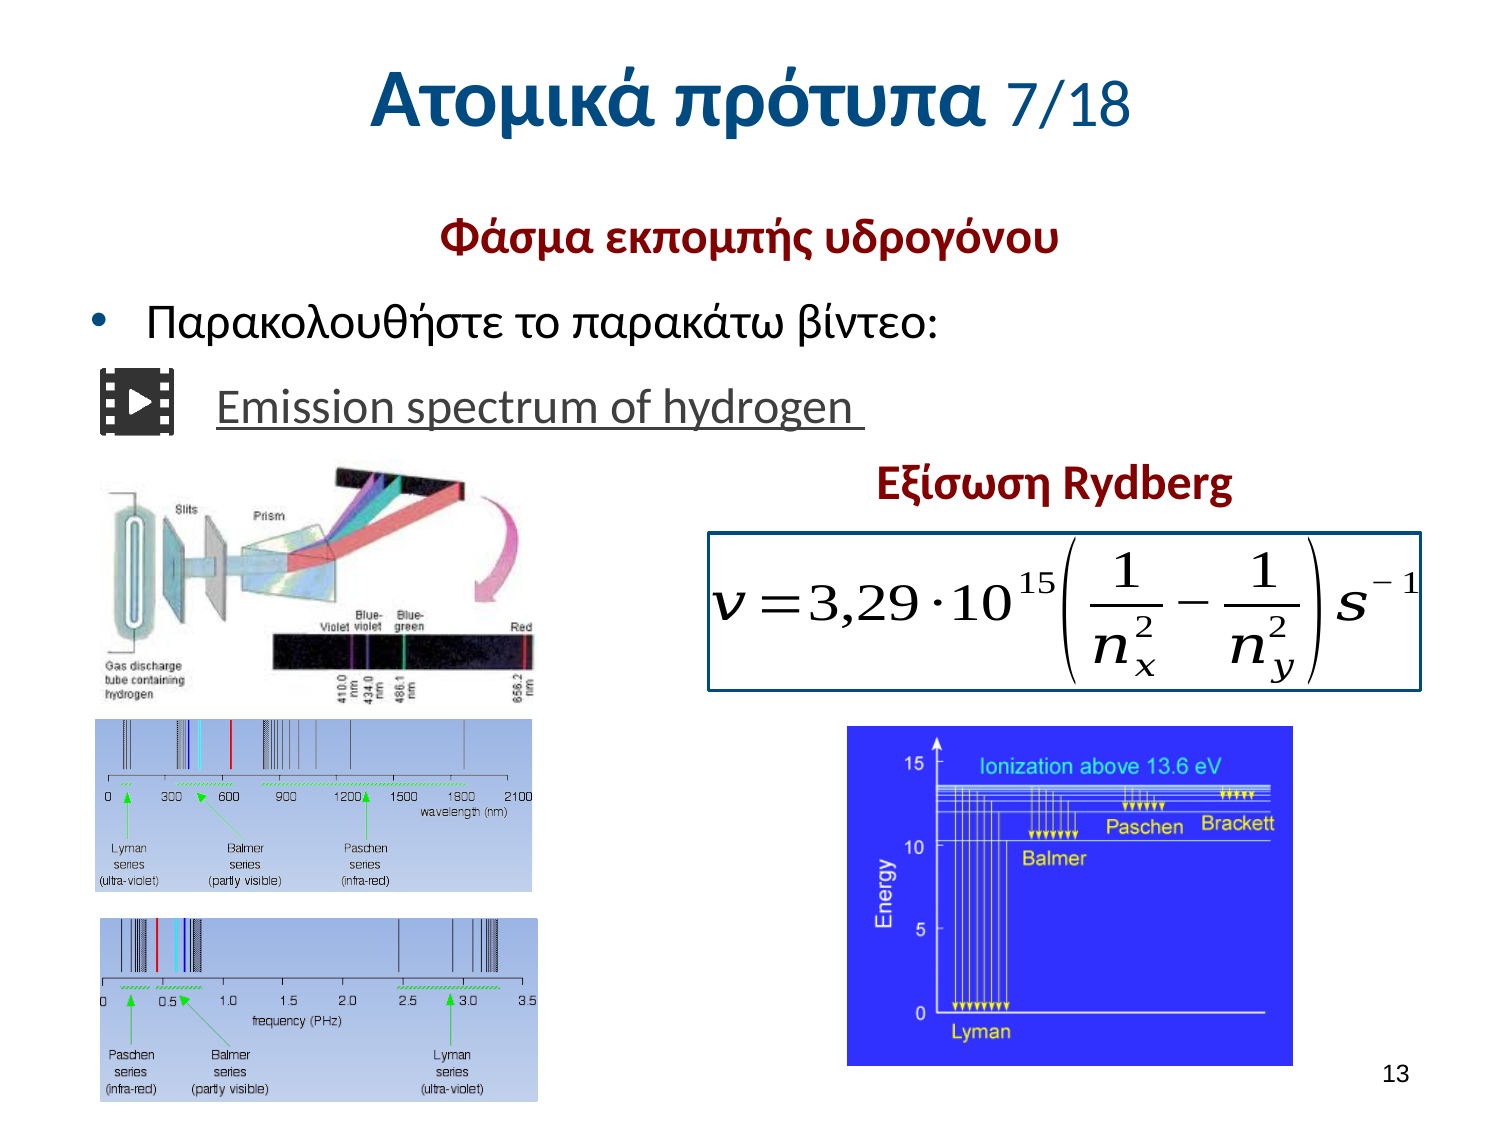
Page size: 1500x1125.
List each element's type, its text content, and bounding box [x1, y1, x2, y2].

picture [100, 918, 538, 1102]
picture [100, 364, 174, 439]
title Ατομικά πρότυπα 7/18 [76, 19, 1427, 169]
text_box Εξίσωση Rydberg [861, 441, 1248, 517]
picture [100, 458, 538, 707]
list Φάσμα εκπομπής υδρογόνου Παρακολουθήστε το παρακάτω βίντεο: [75, 196, 1425, 374]
picture [94, 719, 533, 892]
picture [846, 726, 1293, 1066]
text_box Emission spectrum of hydrogen [201, 366, 881, 441]
slide_number 12 [1074, 1042, 1425, 1103]
